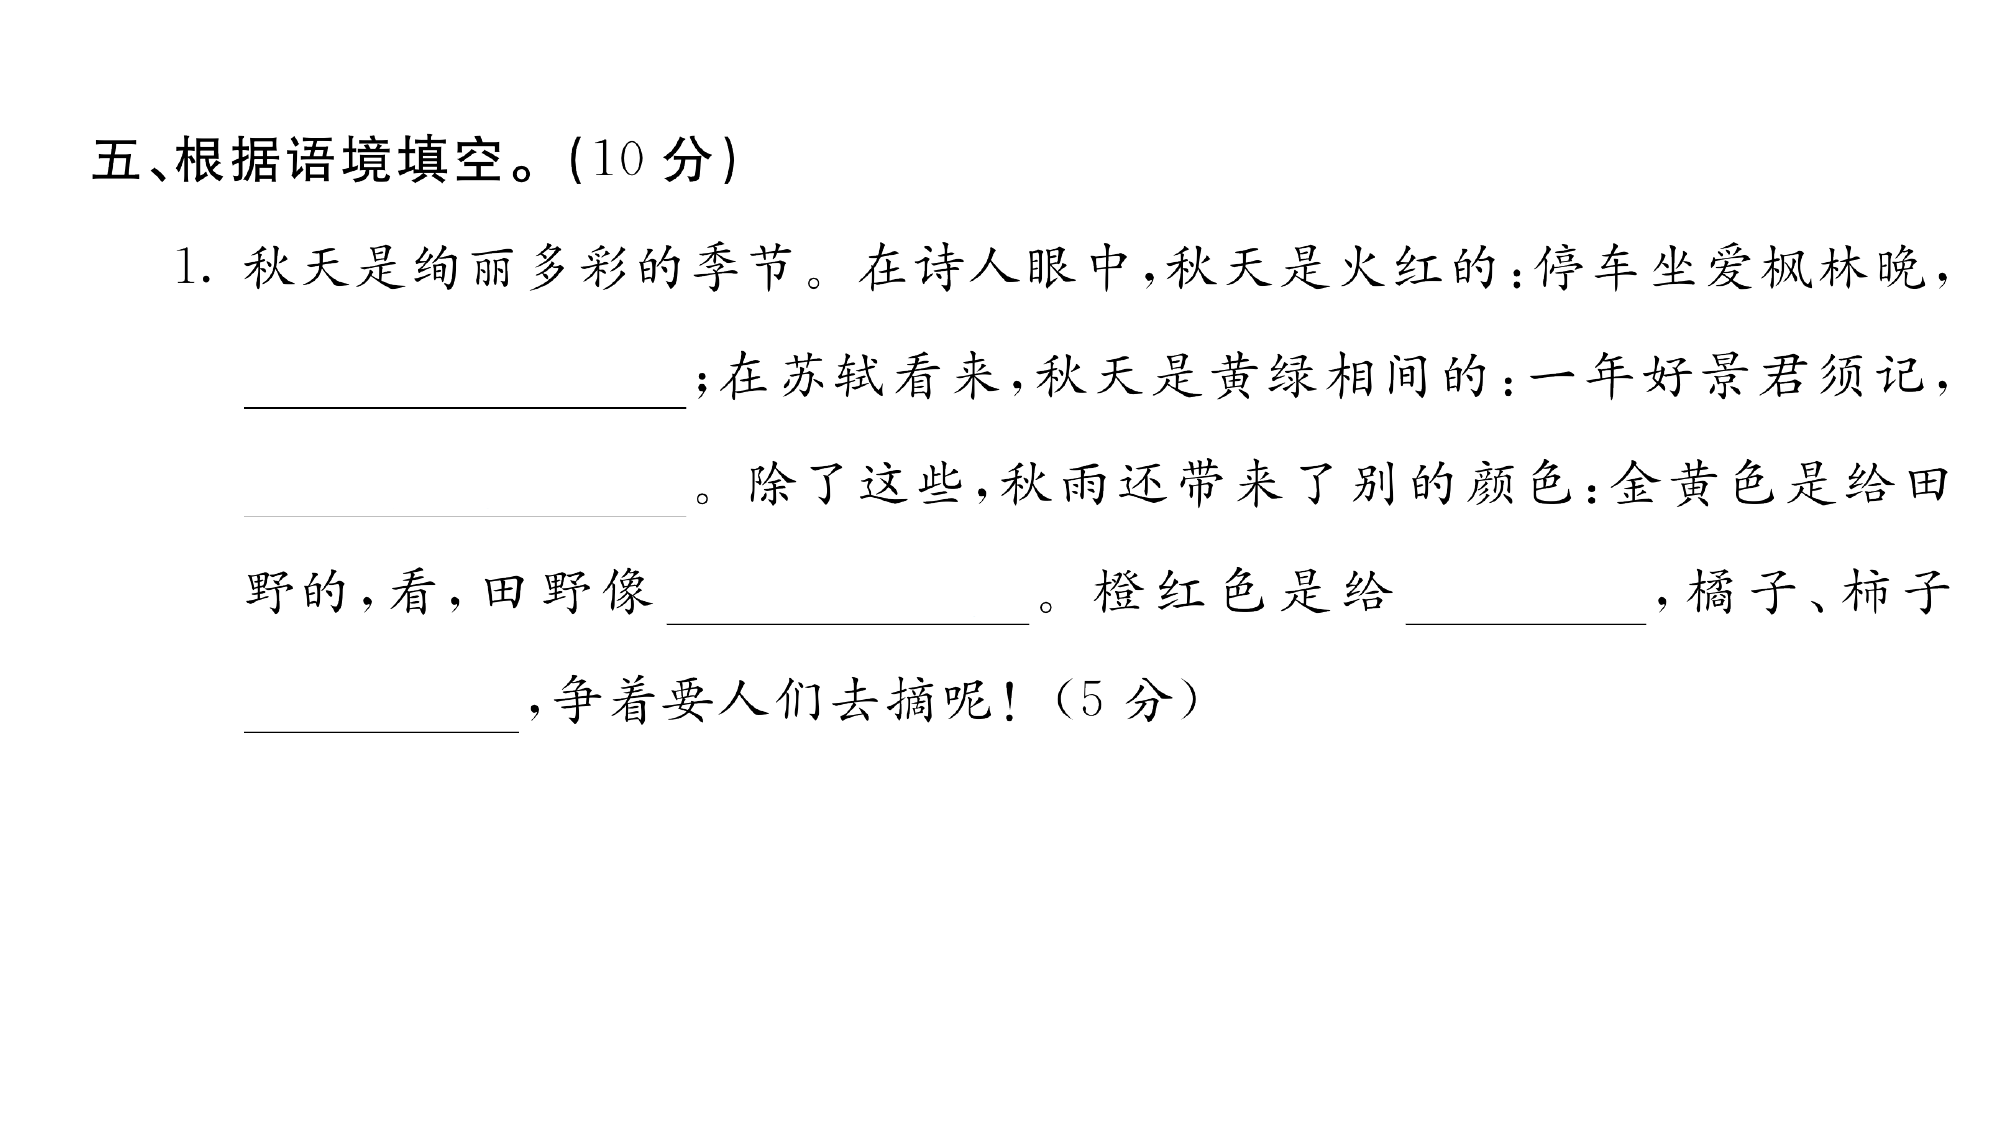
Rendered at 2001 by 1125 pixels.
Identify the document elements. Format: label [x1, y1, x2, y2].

picture [87, 117, 1979, 763]
